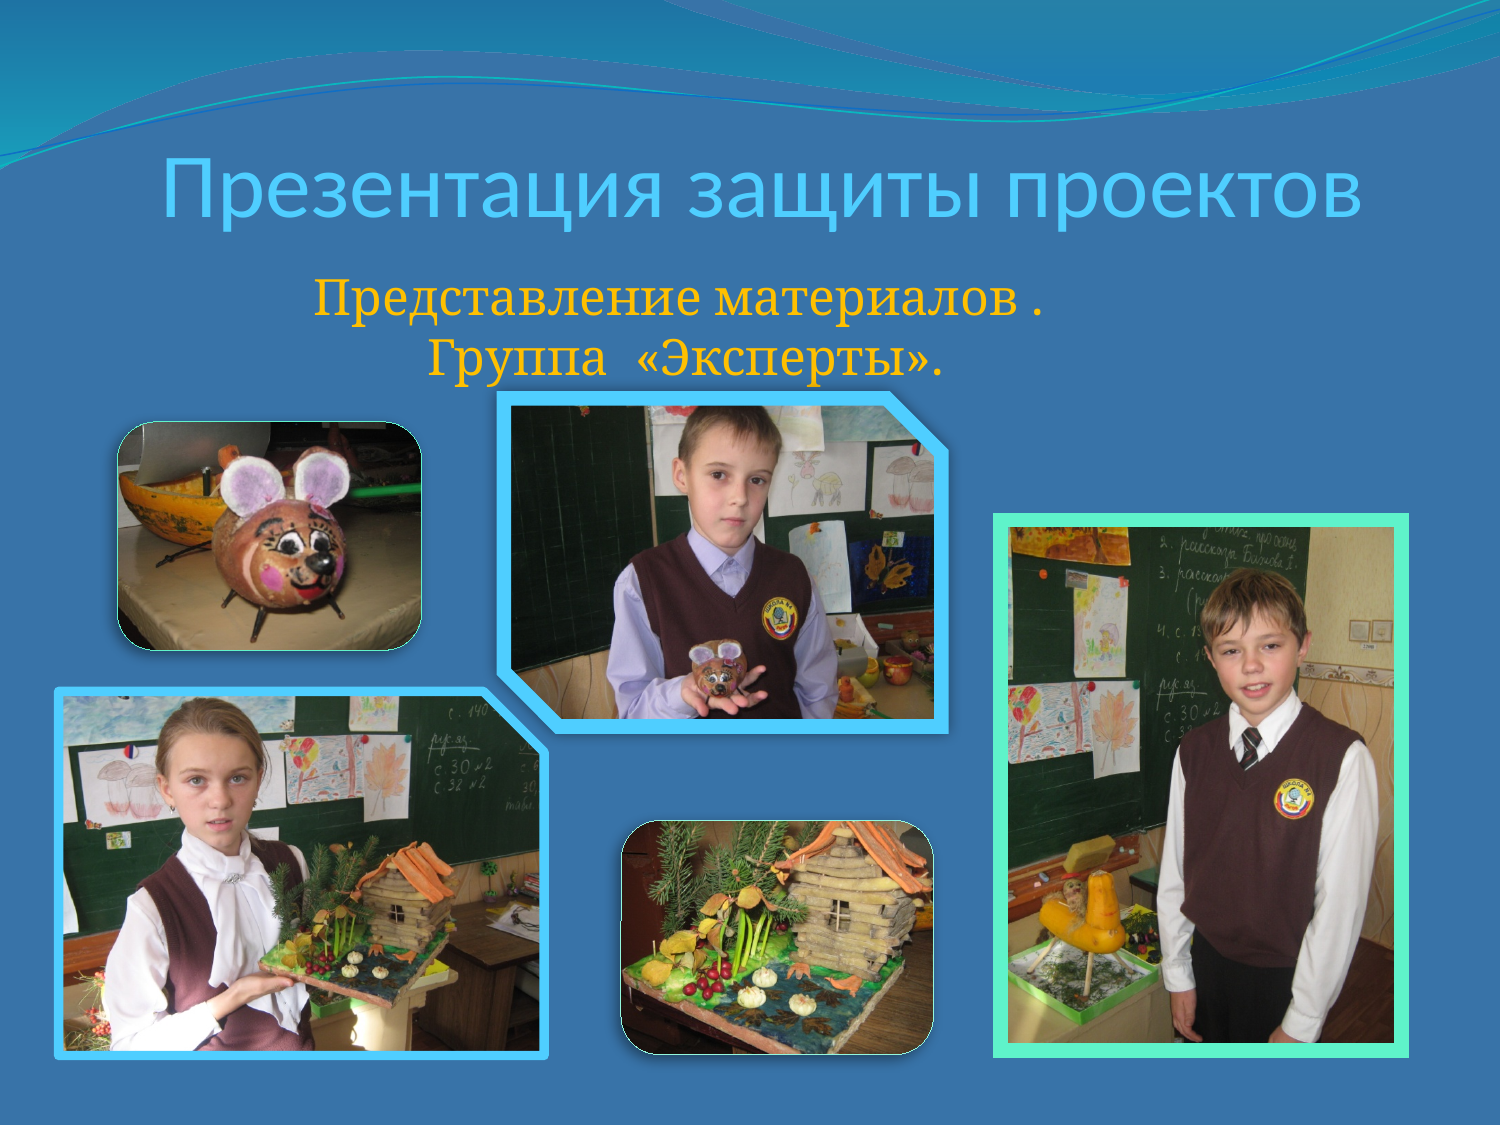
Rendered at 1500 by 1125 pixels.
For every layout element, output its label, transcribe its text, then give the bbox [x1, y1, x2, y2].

picture [116, 421, 423, 651]
picture [58, 398, 942, 1056]
title Презентация защиты проектов [82, 82, 1445, 236]
text_box Представление материалов . Группа «Эксперты». [93, 257, 1278, 393]
picture [620, 820, 934, 1055]
picture [1007, 527, 1395, 1044]
